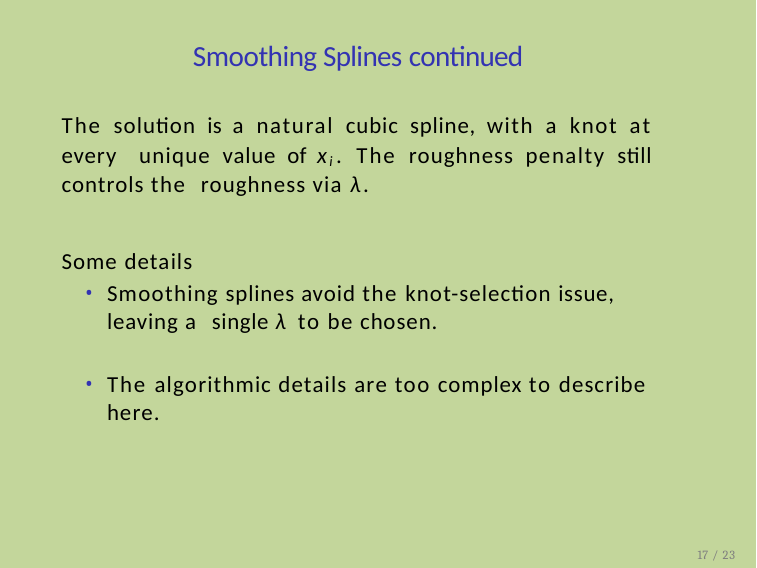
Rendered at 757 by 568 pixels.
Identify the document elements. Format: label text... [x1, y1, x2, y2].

text_box The solution is a natural cubic spline, with a knot at every unique value of xi. The roughness penalty still controls the roughness via λ. Some details Smoothing splines avoid the knot-selection issue, leaving a single λ to be chosen. The algorithmic details are too complex to describe here. [49, 108, 697, 425]
text_box 17 / 23 [695, 548, 743, 563]
title Smoothing Splines continued [190, 34, 566, 108]
